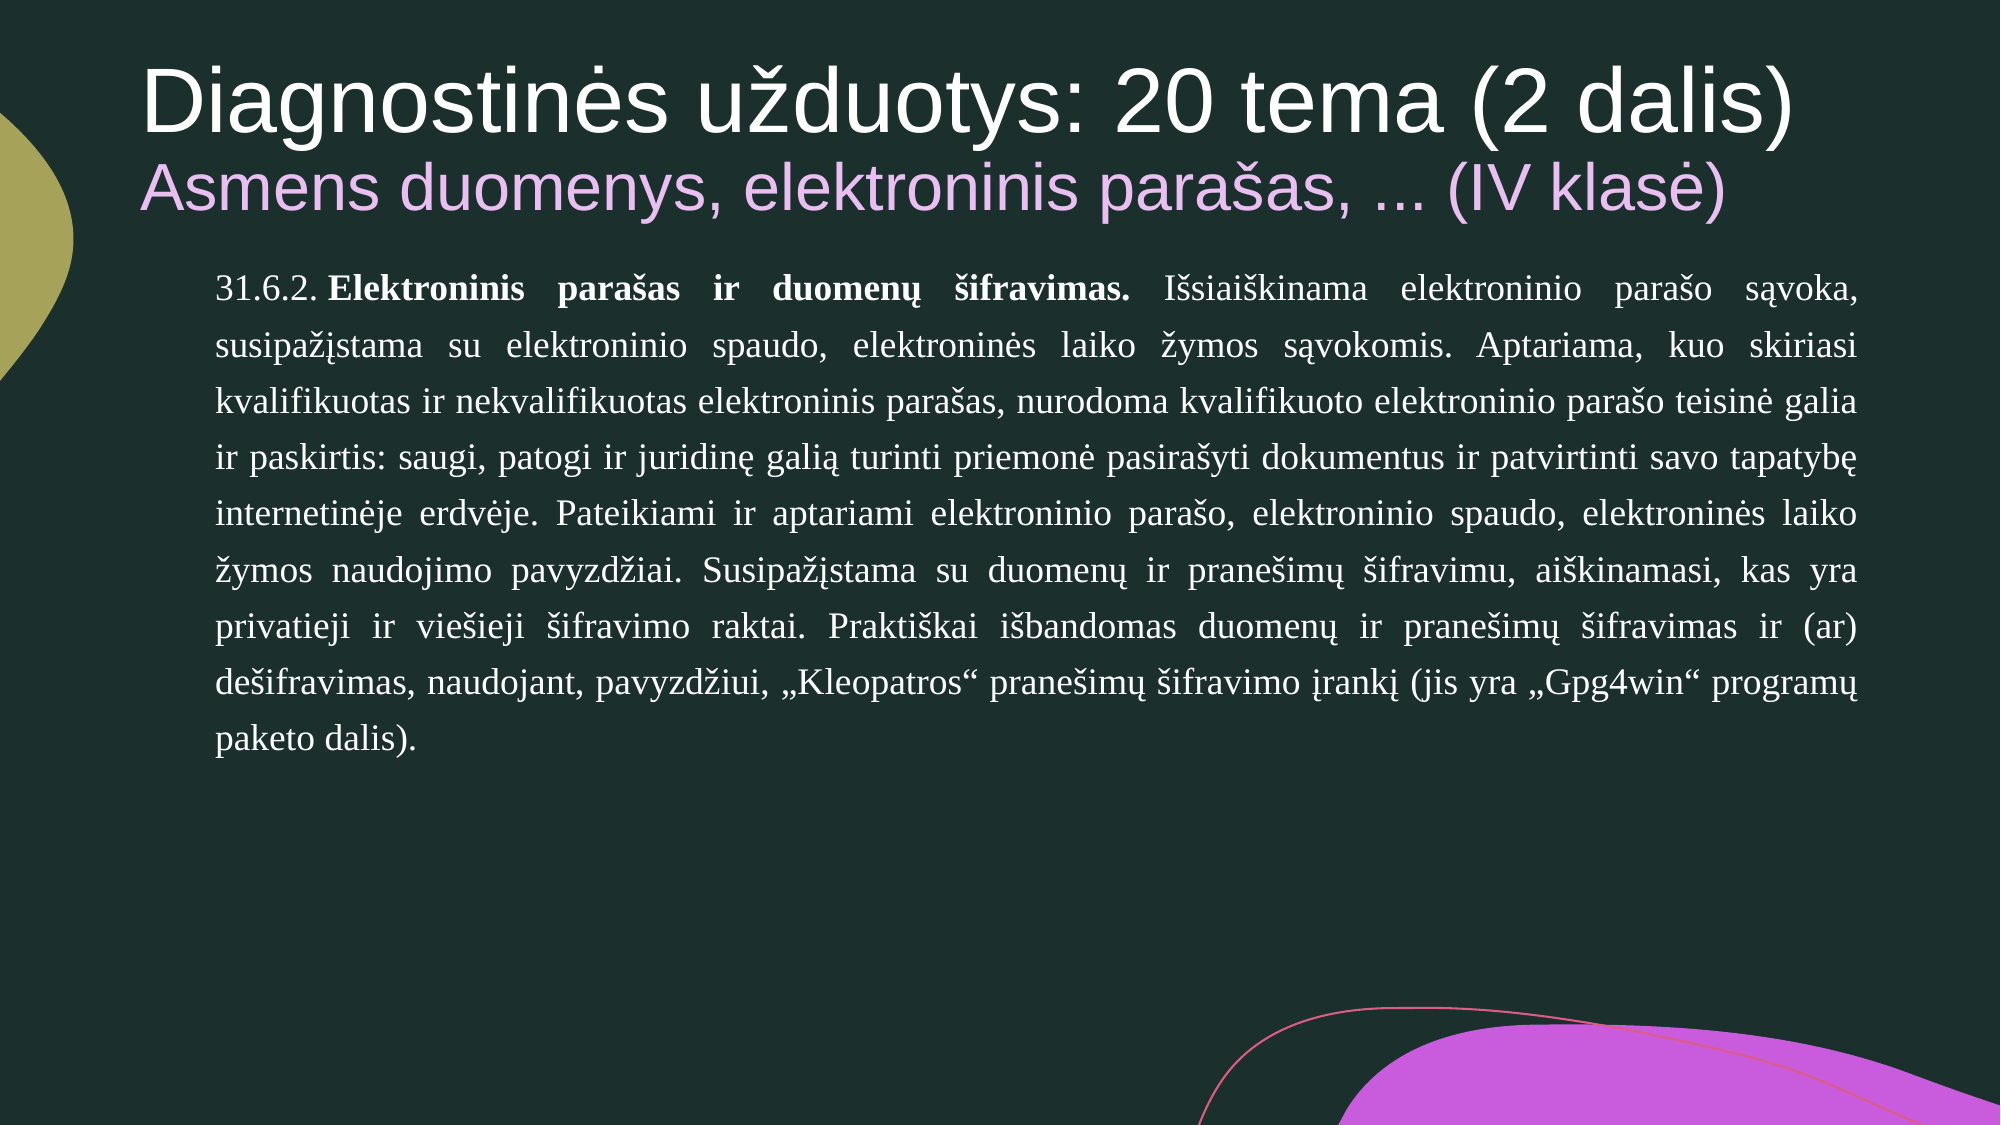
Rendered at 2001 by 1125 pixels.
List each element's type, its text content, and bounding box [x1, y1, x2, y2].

list 31.6.2. Elektroninis parašas ir duomenų šifravimas. Išsiaiškinama elektroninio parašo sąvoka, susipažįstama su elektroninio spaudo, elektroninės laiko žymos sąvokomis. Aptariama, kuo skiriasi kvalifikuotas ir nekvalifikuotas elektroninis parašas, nurodoma kvalifikuoto elektroninio parašo teisinė galia ir paskirtis: saugi, patogi ir juridinę galią turinti priemonė pasirašyti dokumentus ir patvirtinti savo tapatybę internetinėje erdvėje. Pateikiami ir aptariami elektroninio parašo, elektroninio spaudo, elektroninės laiko žymos naudojimo pavyzdžiai. Susipažįstama su duomenų ir pranešimų šifravimu, aiškinamasi, kas yra privatieji ir viešieji šifravimo raktai. Praktiškai išbandomas duomenų ir pranešimų šifravimas ir (ar) dešifravimas, naudojant, pavyzdžiui, „Kleopatros“ pranešimų šifravimo įrankį (jis yra „Gpg4win“ programų paketo dalis). [125, 244, 1875, 1125]
title Diagnostinės užduotys: 20 tema (2 dalis) Asmens duomenys, elektroninis parašas, ... (IV klasė) [125, 14, 1985, 265]
